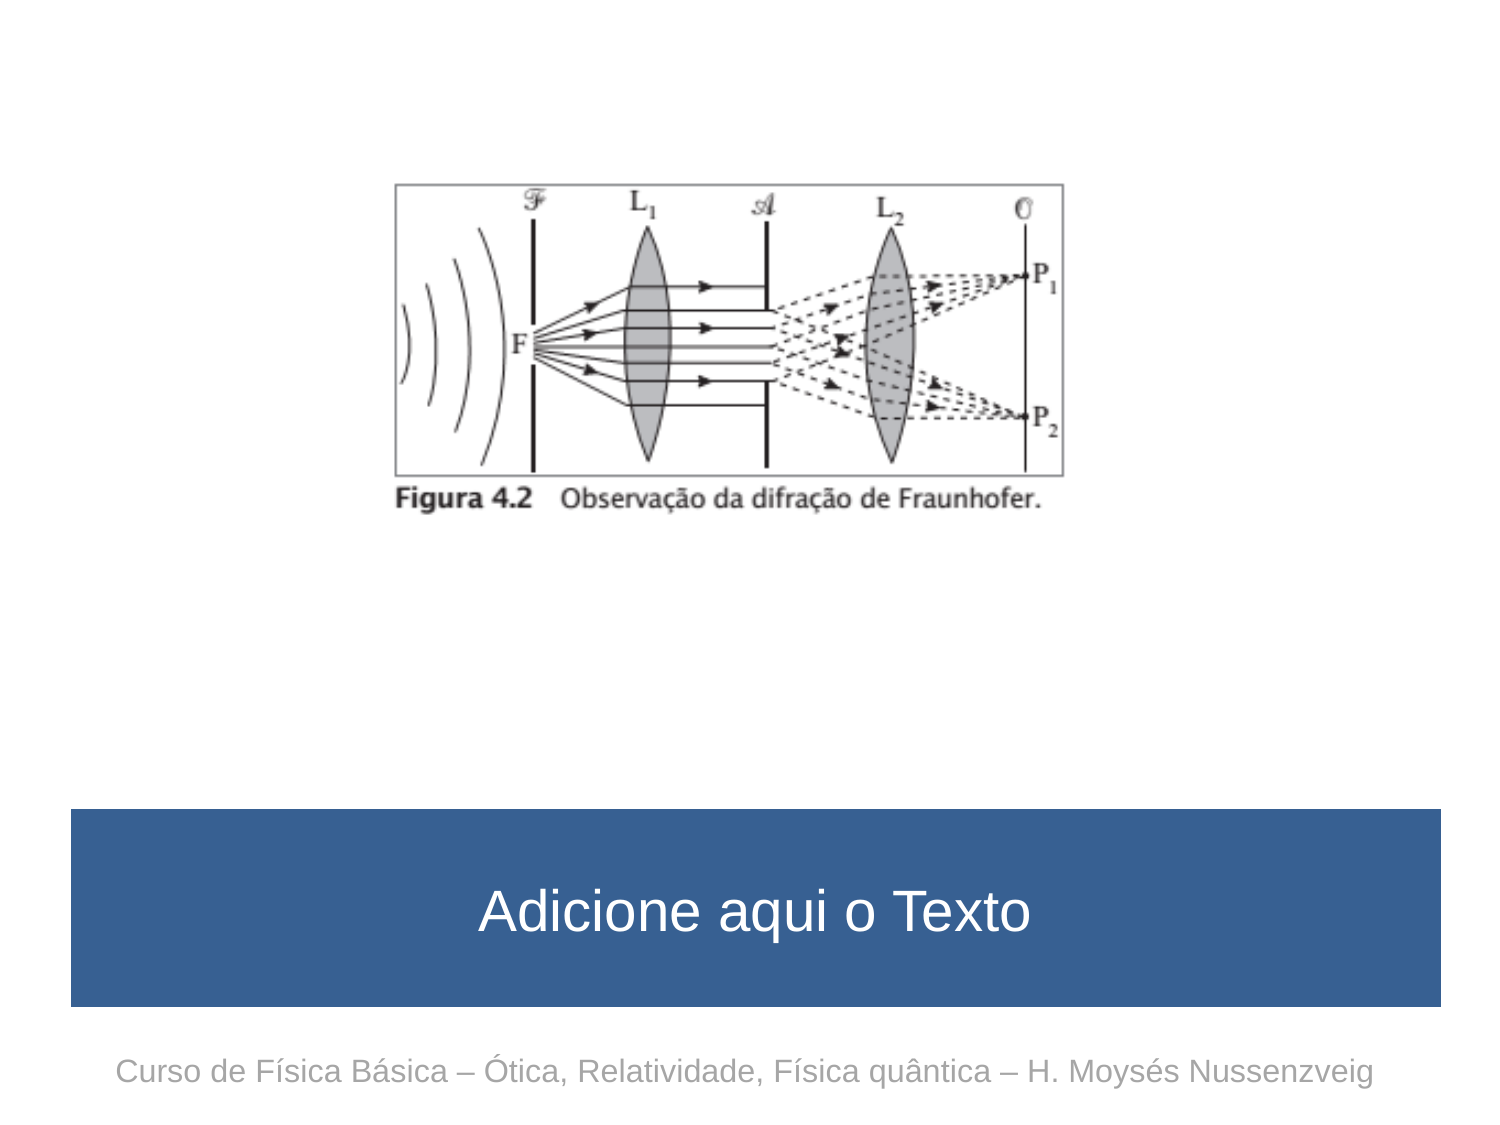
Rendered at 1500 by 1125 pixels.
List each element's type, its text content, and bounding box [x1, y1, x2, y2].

picture [371, 169, 1080, 527]
text_box Adicione aqui o Texto [70, 808, 1442, 1008]
footer Curso de Física Básica – Ótica, Relatividade, Física quântica – H. Moysés Nussenzveig [0, 1042, 1500, 1103]
